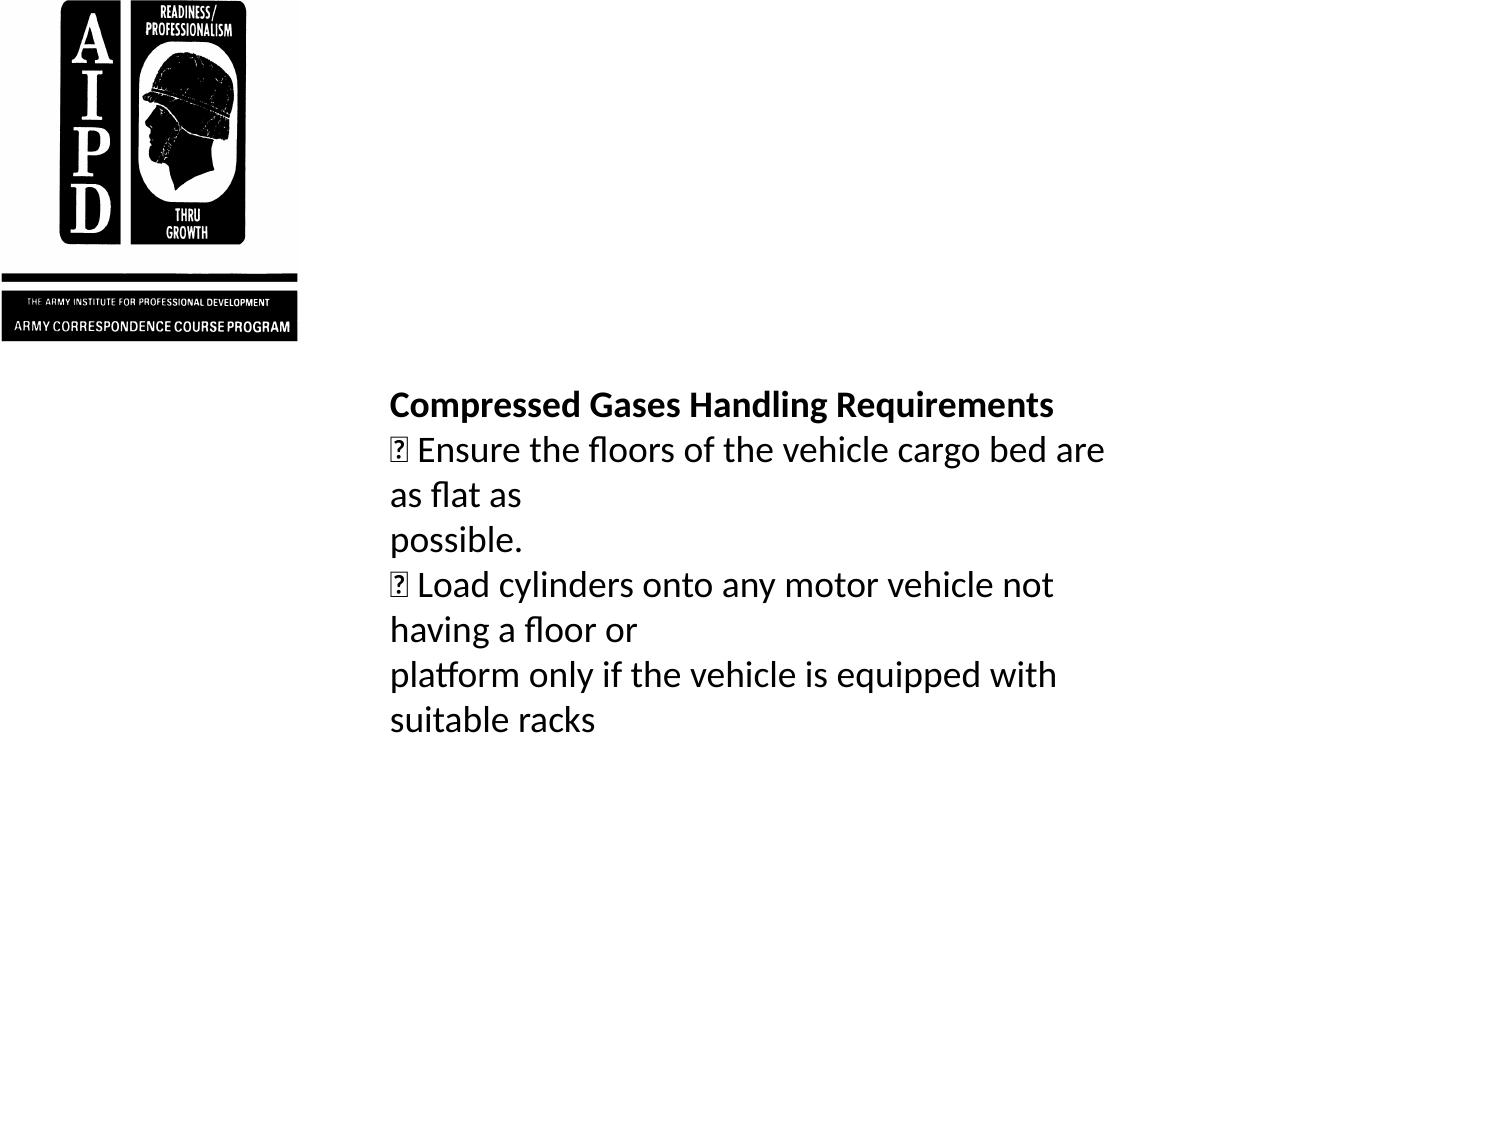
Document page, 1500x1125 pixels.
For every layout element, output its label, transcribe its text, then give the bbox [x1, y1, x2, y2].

picture [0, 0, 301, 345]
text_box Compressed Gases Handling Requirements  Ensure the floors of the vehicle cargo bed are as flat as possible.  Load cylinders onto any motor vehicle not having a floor or platform only if the vehicle is equipped with suitable racks [374, 373, 1125, 748]
